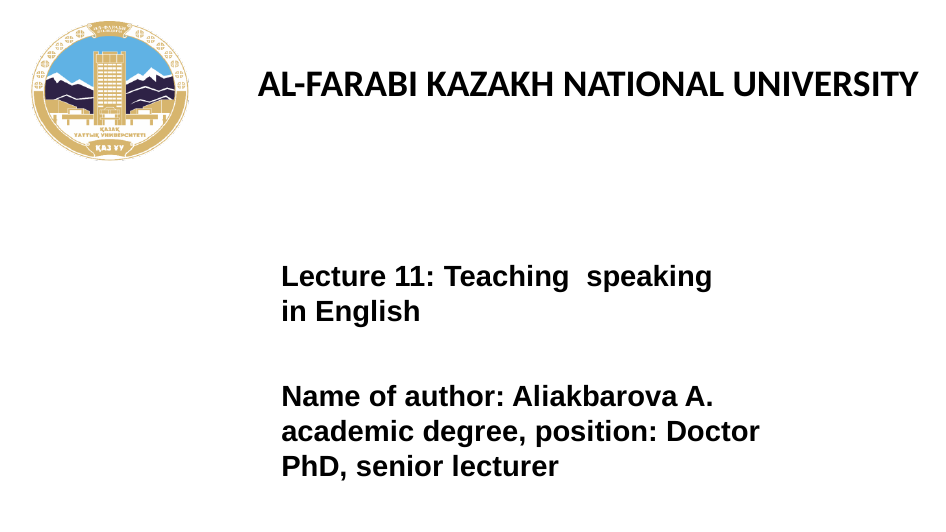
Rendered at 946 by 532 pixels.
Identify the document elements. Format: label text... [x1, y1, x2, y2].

picture [30, 21, 190, 161]
text_box Lecture 11: Teaching speaking in English [272, 253, 733, 332]
title AL-FARABI KAZAKH NATIONAL UNIVERSITY [249, 36, 943, 126]
text_box Name of author: Aliakbarova A. academic degree, position: Doctor PhD, senior lecturer [272, 338, 787, 487]
